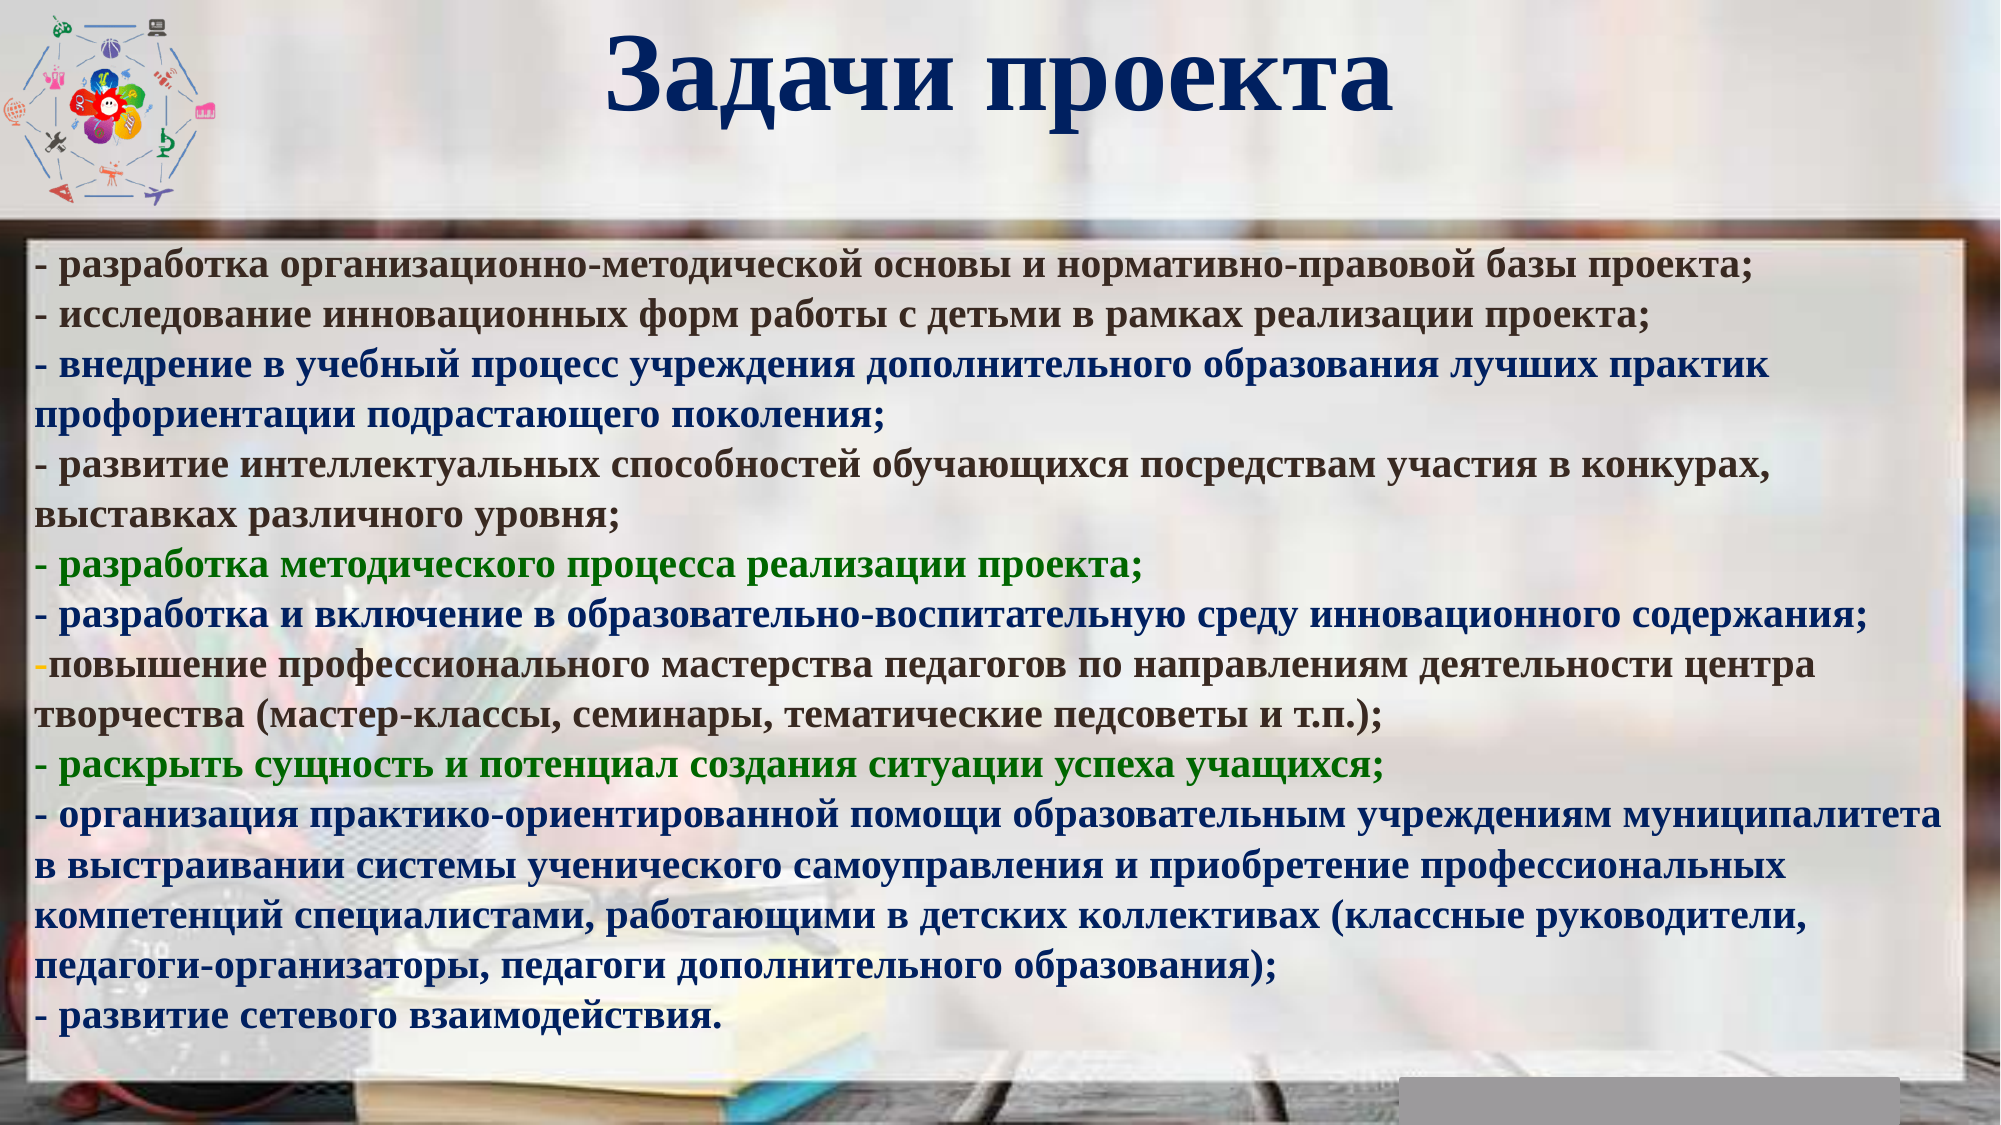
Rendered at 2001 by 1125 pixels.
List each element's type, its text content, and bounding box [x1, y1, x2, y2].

picture [0, 0, 2001, 1125]
text_box - разработка организационно-методической основы и нормативно-правовой базы проекта; - исследование инновационных форм работы с детьми в рамках реализации проекта; - внедрение в учебный процесс учреждения дополнительного образования лучших практик профориентации подрастающего поколения; - развитие интеллектуальных способностей обучающихся посредствам участия в конкурах, выставках различного уровня; - разработка методического процесса реализации проекта; - разработка и включение в образовательно-воспитательную среду инновационного содержания; -повышение профессионального мастерства педагогов по направлениям деятельности центра творчества (мастер-классы, семинары, тематические педсоветы и т.п.); - раскрыть сущность и потенциал создания ситуации успеха учащихся; - организация практико-ориентированной помощи образовательным учреждениям муниципалитета в выстраивании системы ученического самоуправления и приобретение профессиональных компетенций специалистами, работающими в детских коллективах (классные руководители, педагоги-организаторы, педагоги дополнительного образования); - развитие сетевого взаимодействия. [17, 164, 1971, 1109]
title Задачи проекта [222, 0, 1900, 160]
